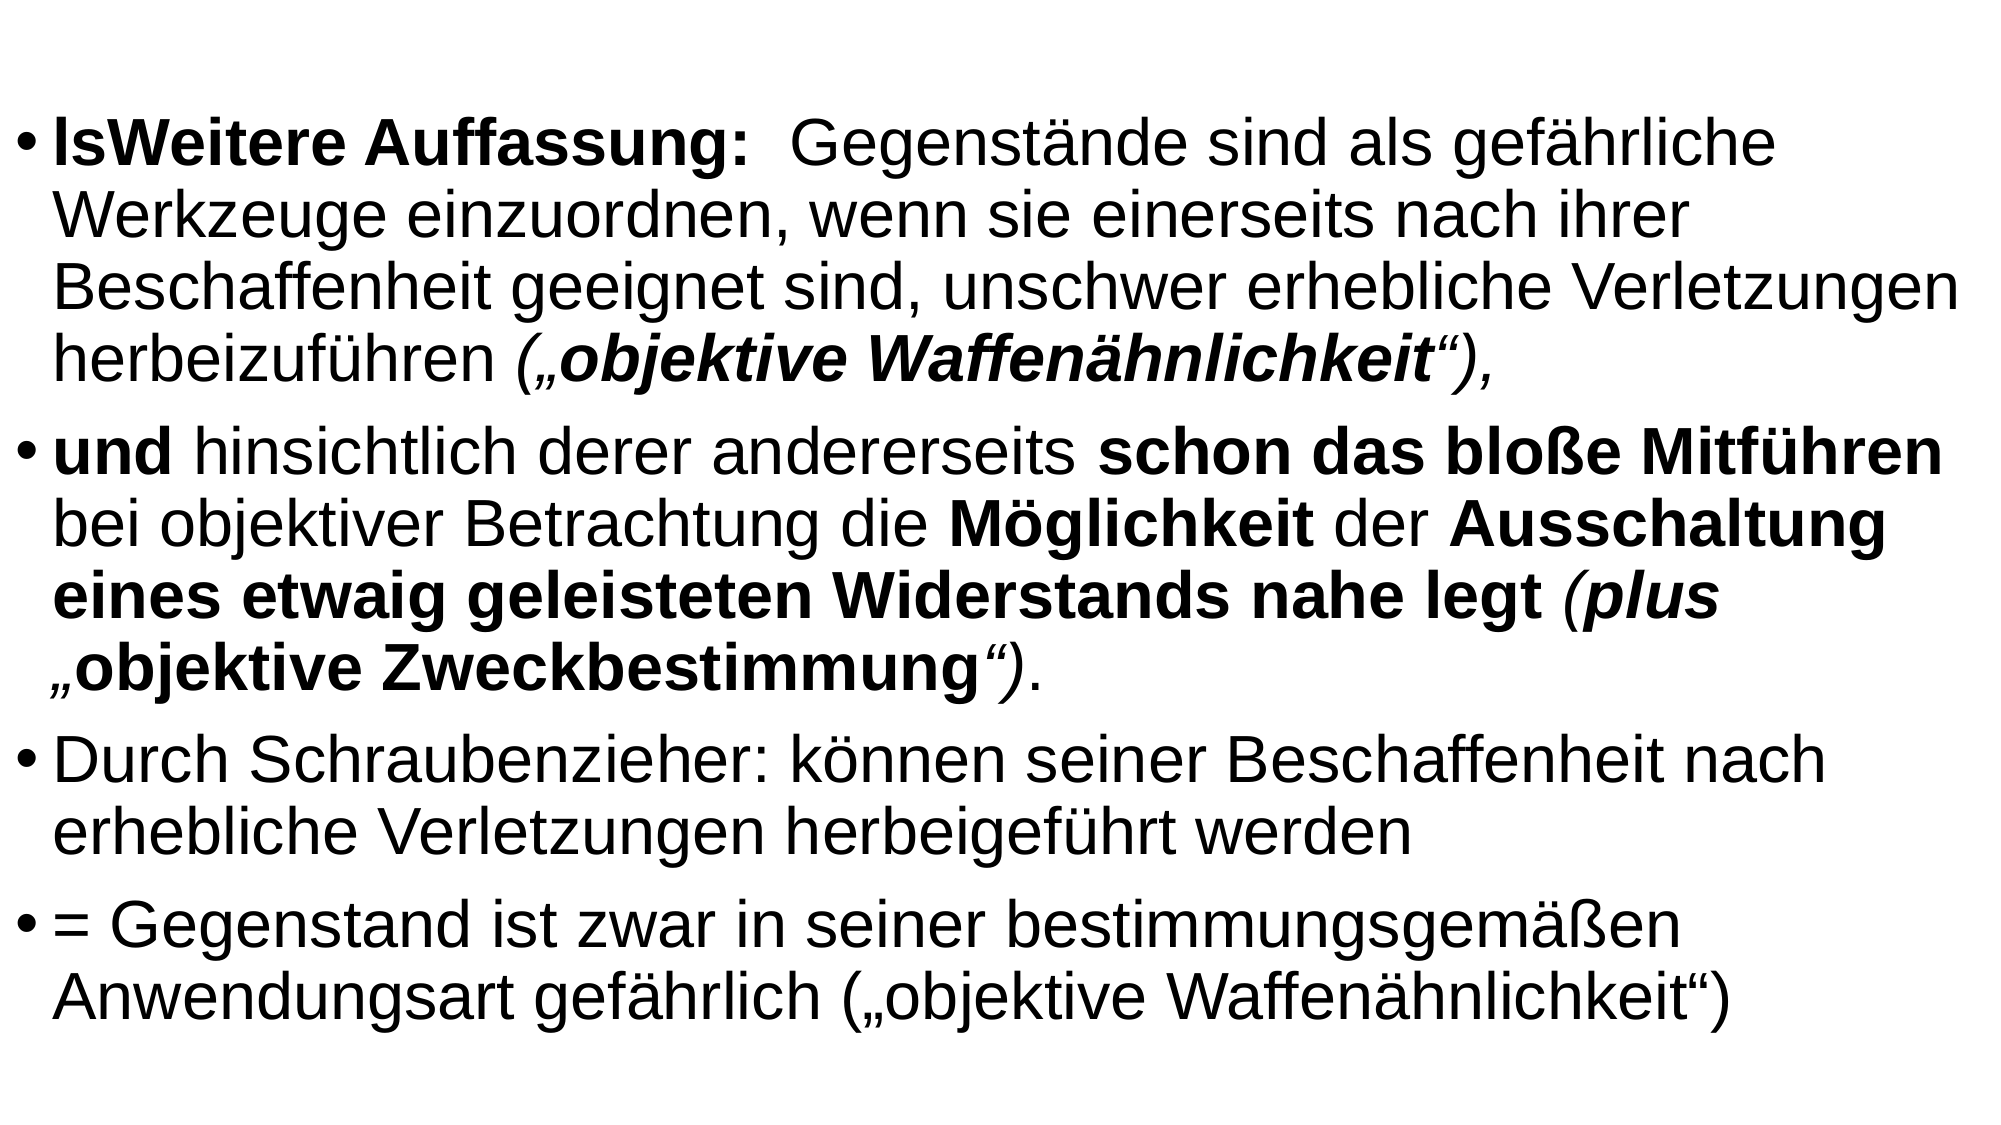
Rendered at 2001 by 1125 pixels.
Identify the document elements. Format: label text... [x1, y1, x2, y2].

list lsWeitere Auffassung: Gegenstände sind als gefährliche Werkzeuge einzuordnen, wenn sie einerseits nach ihrer Beschaffenheit geeignet sind, unschwer erhebliche Verletzungen herbeizuführen („objektive Waffenähnlichkeit“), und hinsichtlich derer andererseits schon das bloße Mitführen bei objektiver Betrachtung die Möglichkeit der Ausschaltung eines etwaig geleisteten Widerstands nahe legt (plus „objektive Zweckbestimmung“). Durch Schraubenzieher: können seiner Beschaffenheit nach erhebliche Verletzungen herbeigeführt werden = Gegenstand ist zwar in seiner bestimmungsgemäßen Anwendungsart gefährlich („objektive Waffenähnlichkeit“) [0, 0, 2000, 1125]
